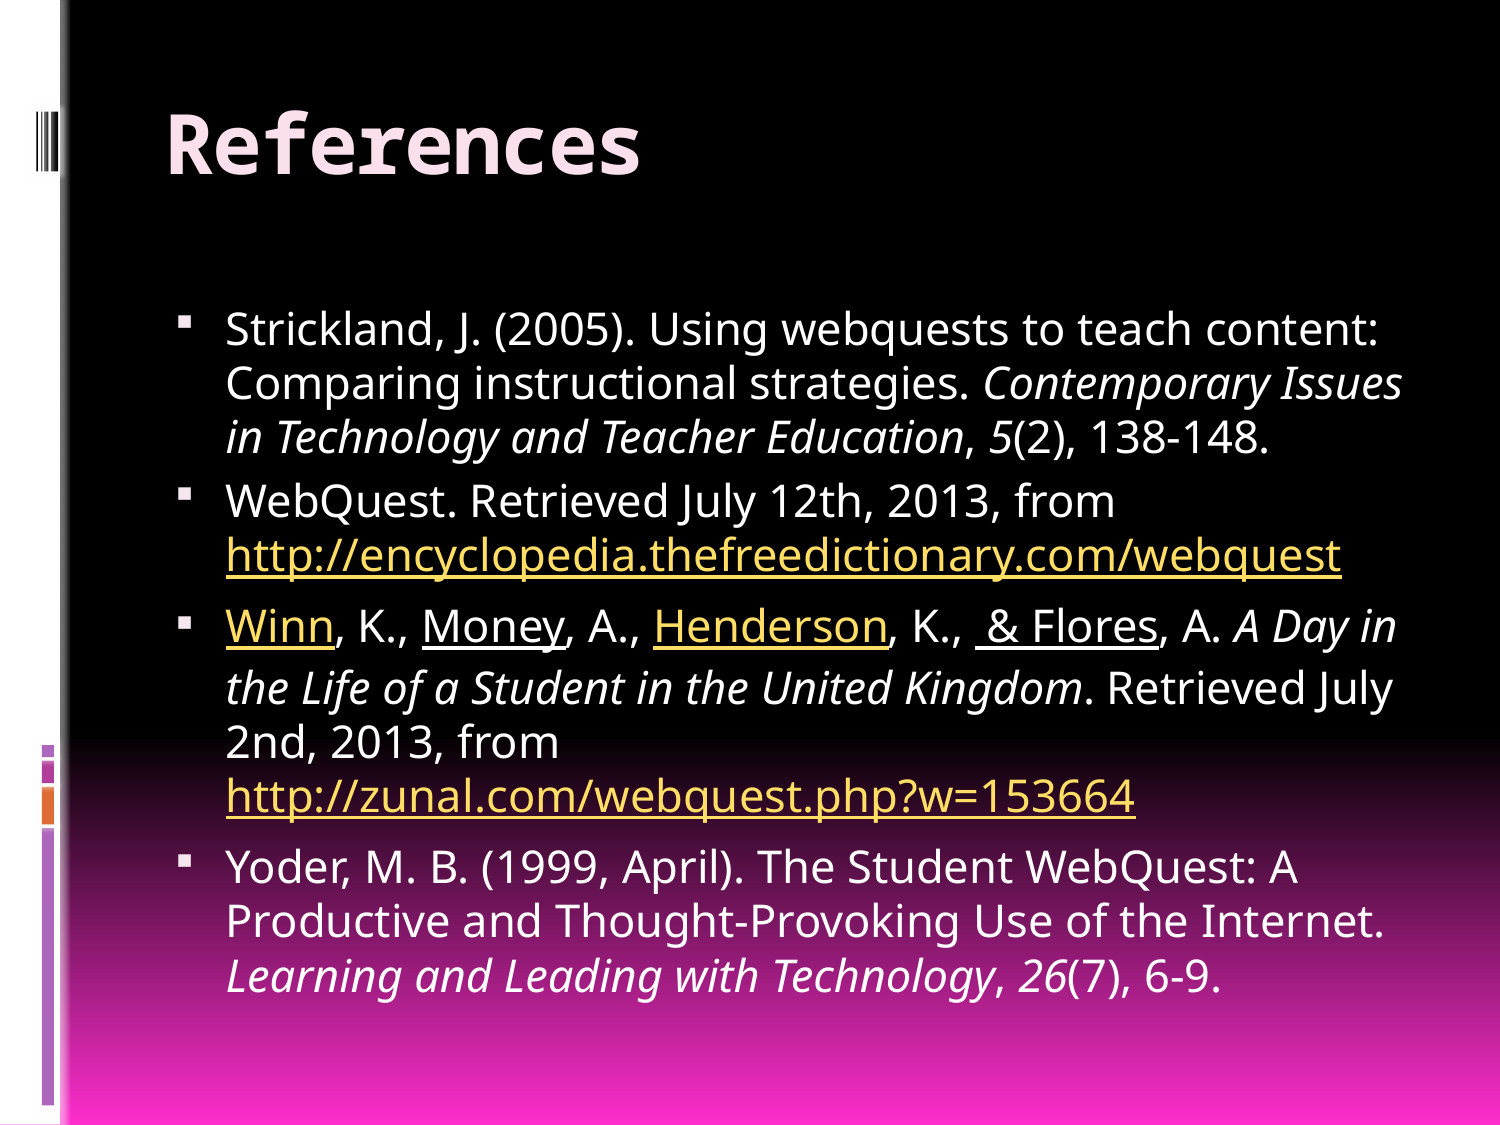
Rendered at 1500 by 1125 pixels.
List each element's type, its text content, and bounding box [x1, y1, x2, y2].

title References [150, 83, 1425, 234]
list Strickland, J. (2005). Using webquests to teach content: Comparing instructional strategies. Contemporary Issues in Technology and Teacher Education, 5(2), 138-148. WebQuest. Retrieved July 12th, 2013, from http://encyclopedia.thefreedictionary.com/webquest Winn, K., Money, A., Henderson, K., & Flores, A. A Day in the Life of a Student in the United Kingdom. Retrieved July 2nd, 2013, from http://zunal.com/webquest.php?w=153664 Yoder, M. B. (1999, April). The Student WebQuest: A Productive and Thought-Provoking Use of the Internet. Learning and Leading with Technology, 26(7), 6-9. [150, 292, 1425, 1043]
